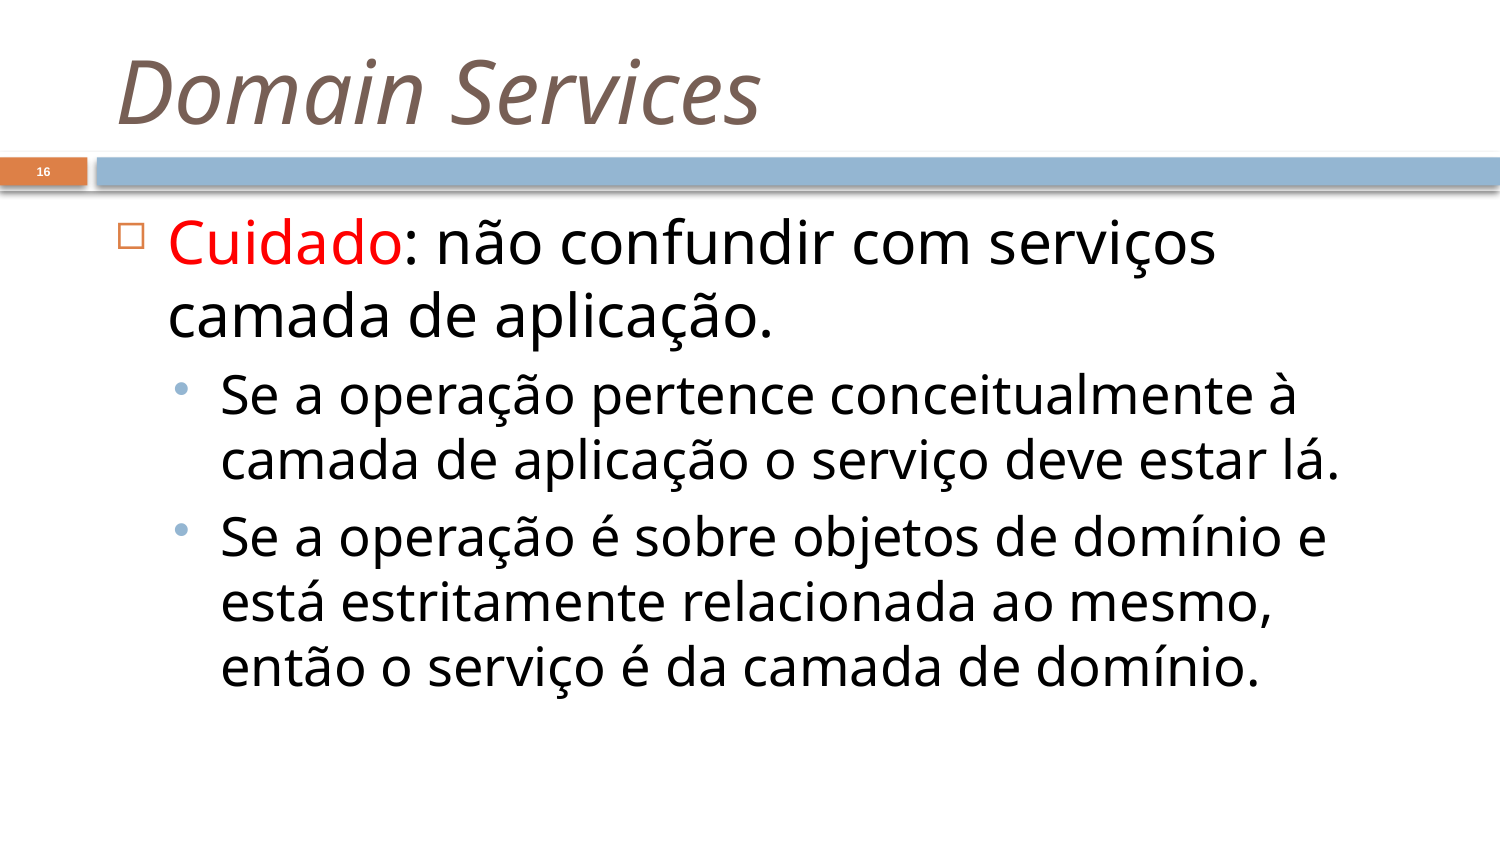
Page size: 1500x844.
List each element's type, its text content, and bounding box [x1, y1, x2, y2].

title Domain Services [100, 28, 1438, 150]
slide_number 16 [0, 156, 88, 187]
list Cuidado: não confundir com serviços camada de aplicação. Se a operação pertence conceitualmente à camada de aplicação o serviço deve estar lá. Se a operação é sobre objetos de domínio e está estritamente relacionada ao mesmo, então o serviço é da camada de domínio. [100, 196, 1438, 750]
